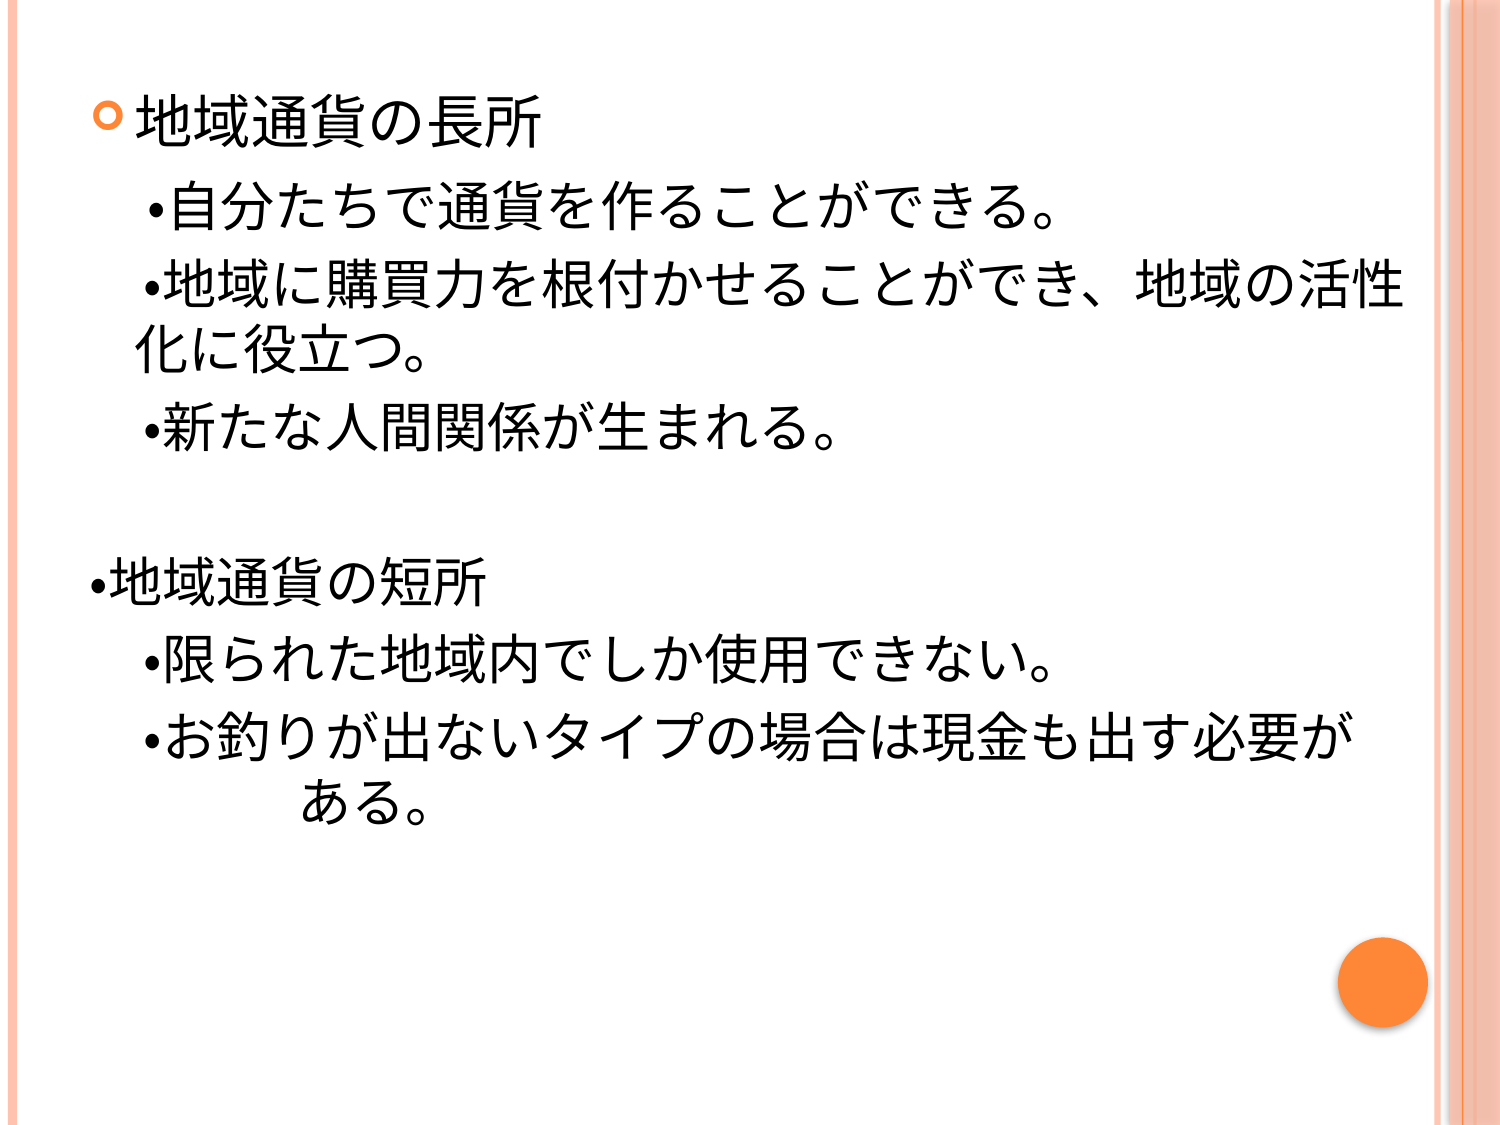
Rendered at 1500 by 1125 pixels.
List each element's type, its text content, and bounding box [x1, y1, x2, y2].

list 地域通貨の長所 ・自分たちで通貨を作ることができる。 ・地域に購買力を根付かせることができ、地域の活性化に役立つ。 ・新たな人間関係が生まれる。 ・地域通貨の短所 ・限られた地域内でしか使用できない。 ・お釣りが出ないタイプの場合は現金も出す必要が ある。 [75, 78, 1425, 1005]
